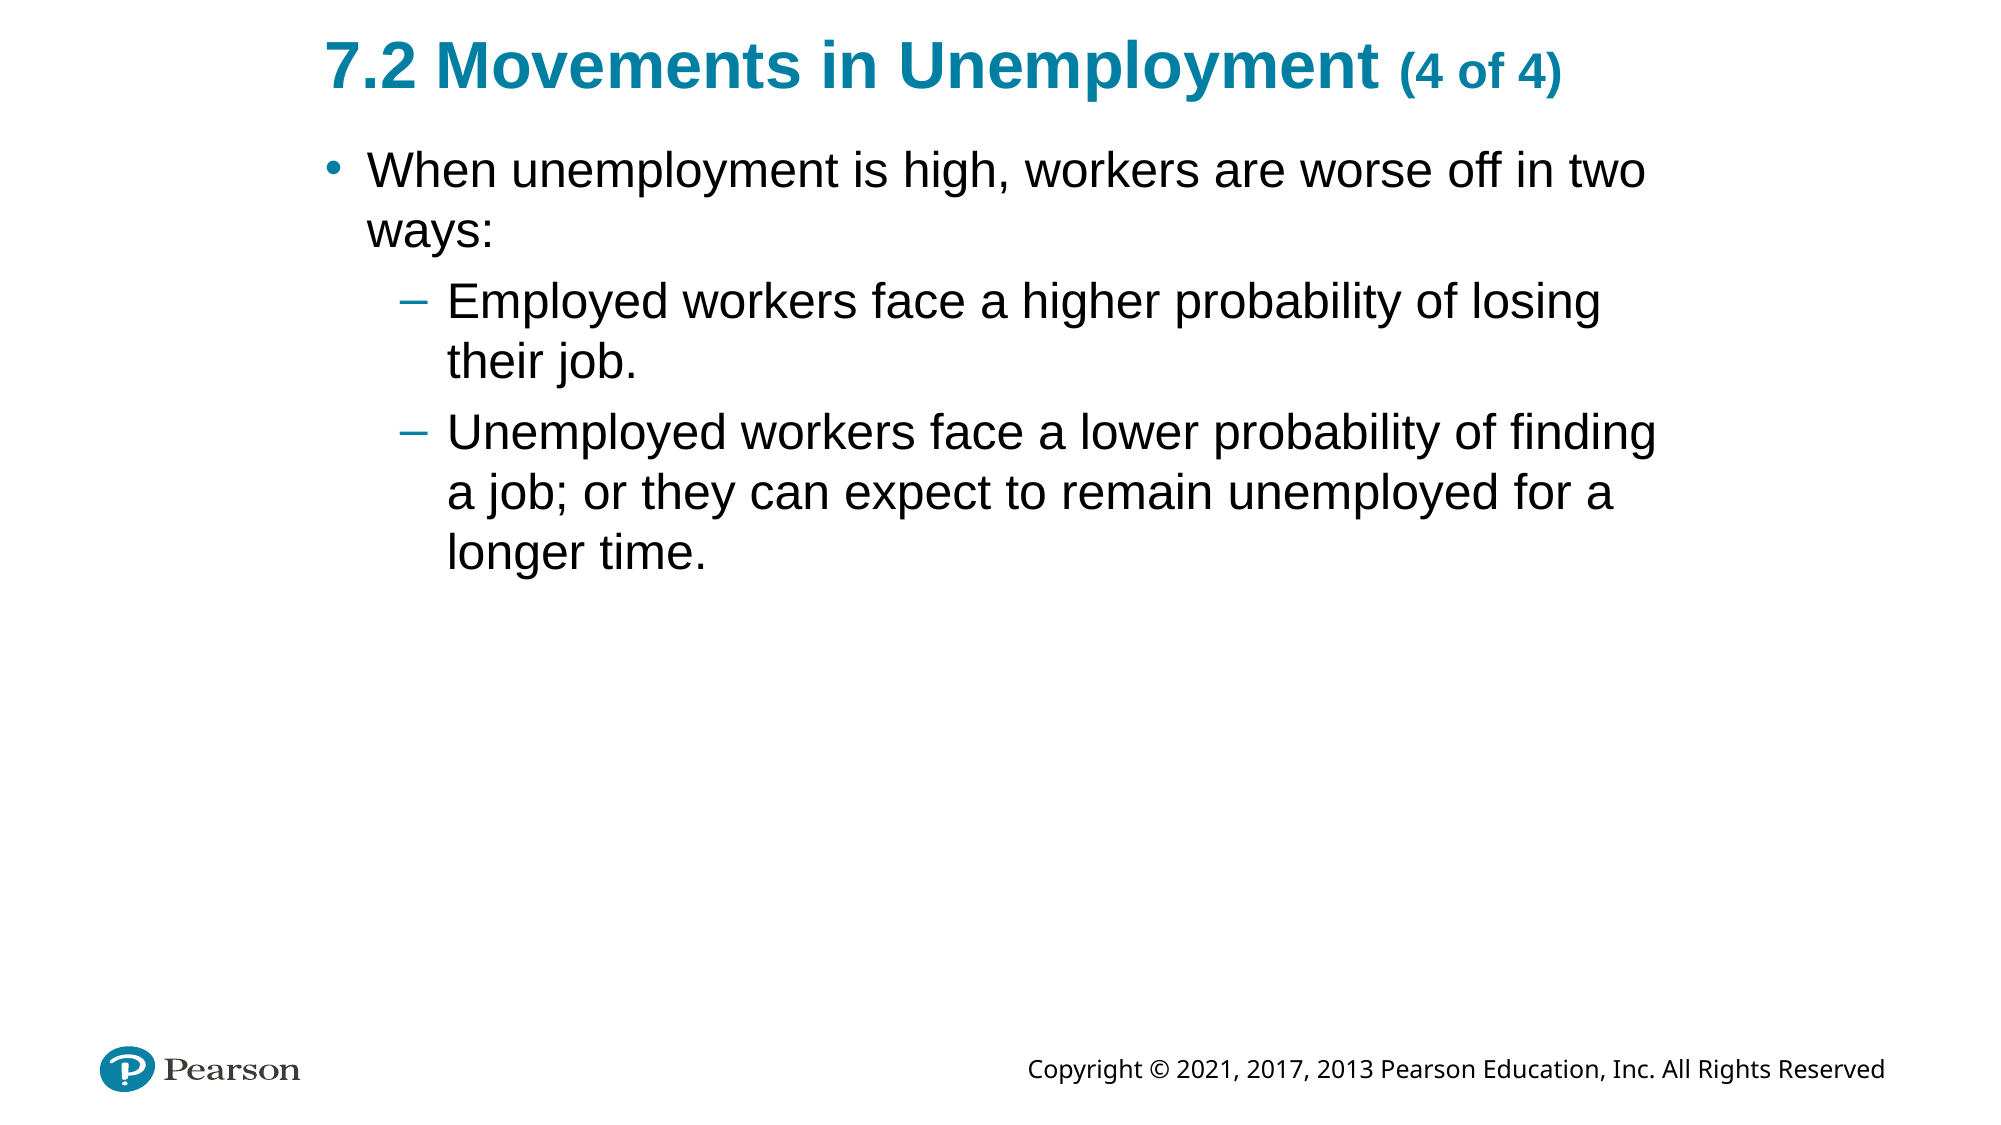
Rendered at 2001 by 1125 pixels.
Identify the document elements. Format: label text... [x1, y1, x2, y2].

list When unemployment is high, workers are worse off in two ways: Employed workers face a higher probability of losing their job. Unemployed workers face a lower probability of finding a job; or they can expect to remain unemployed for a longer time. [324, 137, 1675, 583]
title 7.2 Movements in Unemployment (4 of 4) [324, 21, 1675, 102]
